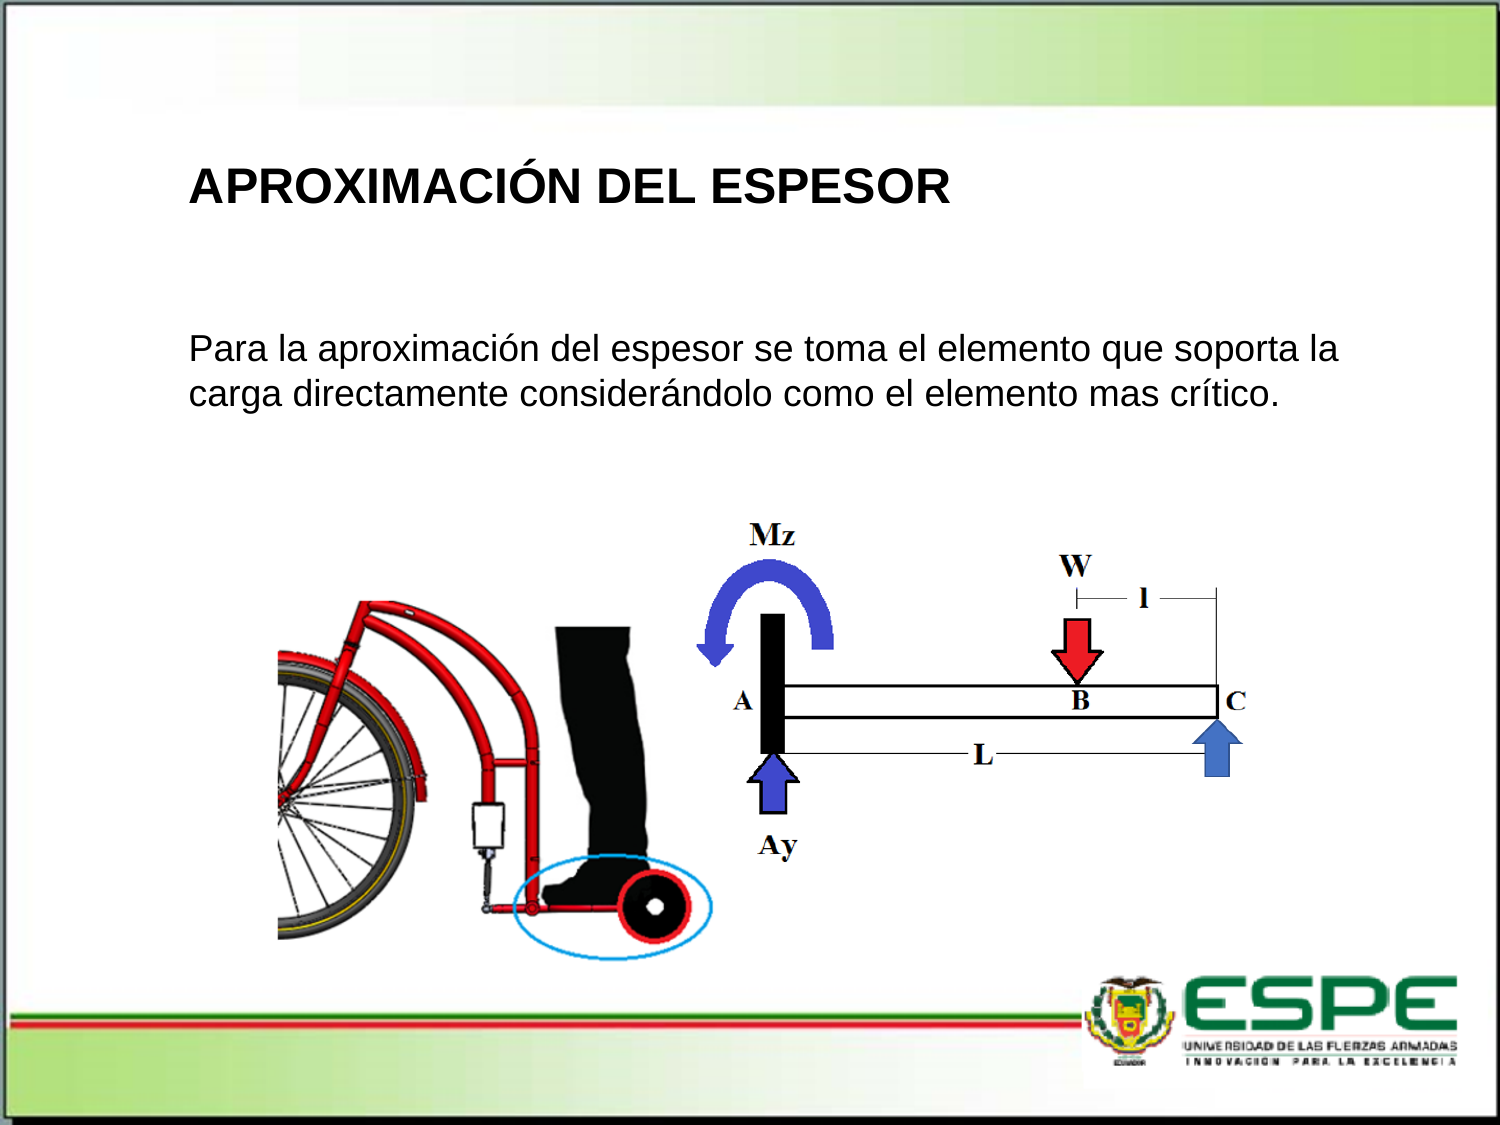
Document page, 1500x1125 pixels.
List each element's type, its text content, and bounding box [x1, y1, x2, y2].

title APROXIMACIÓN DEL ESPESOR [173, 78, 1468, 297]
picture [0, 0, 1500, 1125]
text_box Para la aproximación del espesor se toma el elemento que soporta la carga directamente considerándolo como el elemento mas crítico. [173, 316, 1390, 422]
